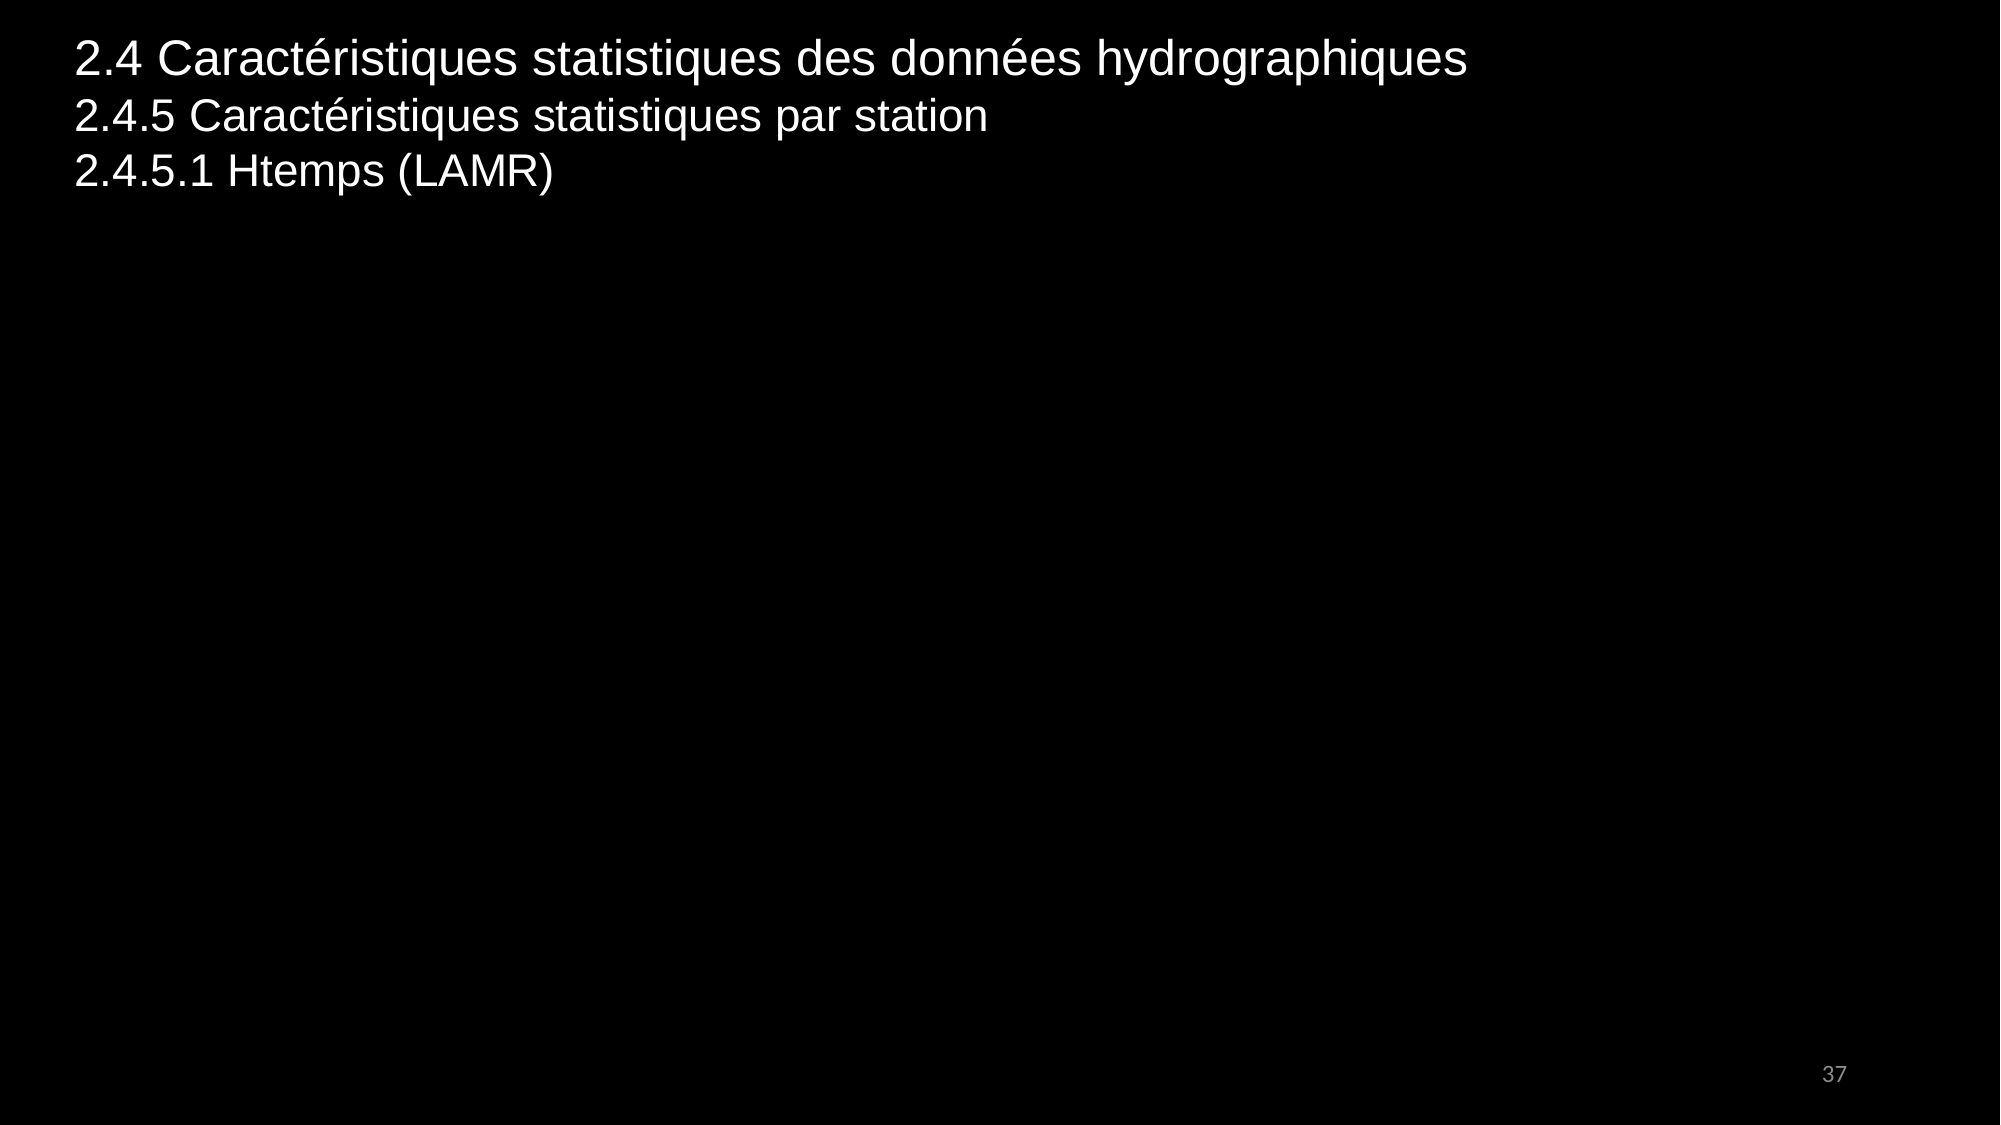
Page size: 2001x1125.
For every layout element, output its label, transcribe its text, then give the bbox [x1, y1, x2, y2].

slide_number 37 [1412, 1042, 1863, 1103]
text_box 2.4 Caractéristiques statistiques des données hydrographiques 2.4.5 Caractéristiques statistiques par station 2.4.5.1 Htemps (LAMR) [59, 25, 1935, 204]
